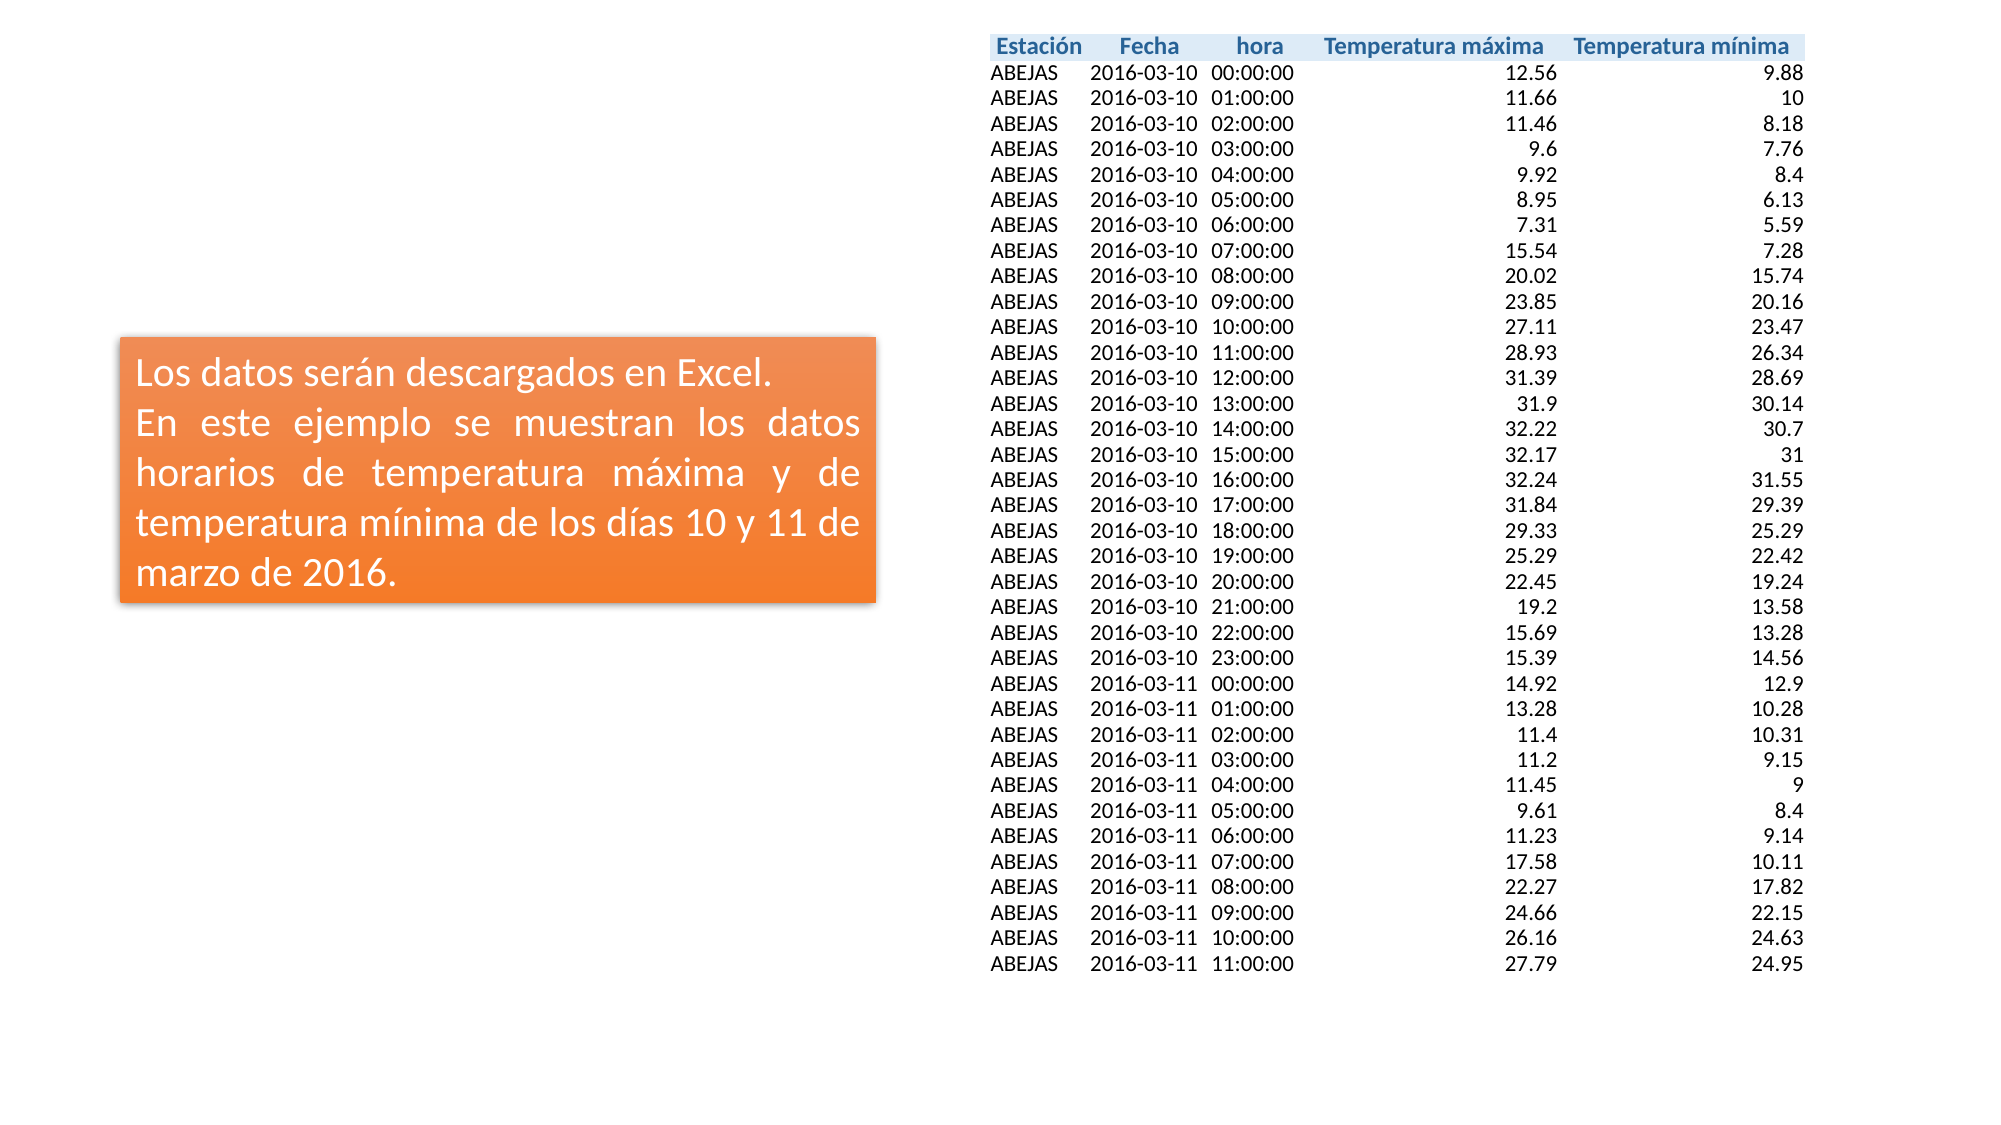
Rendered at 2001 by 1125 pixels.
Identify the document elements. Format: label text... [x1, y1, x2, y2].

table_cell 26.34 [1558, 341, 1805, 366]
table_cell ABEJAS [990, 315, 1089, 341]
table_cell 30.7 [1558, 417, 1805, 442]
table_cell 2016-03-10 [1089, 213, 1210, 239]
table_cell ABEJAS [990, 646, 1089, 671]
table_cell 24.66 [1310, 900, 1558, 926]
table_cell 11.23 [1310, 824, 1558, 850]
table_cell 2016-03-10 [1089, 570, 1210, 595]
table_header Temperatura máxima [1310, 34, 1558, 61]
table_cell ABEJAS [990, 926, 1089, 951]
table_header Fecha [1089, 34, 1210, 61]
table_cell 13.58 [1558, 595, 1805, 620]
table_cell ABEJAS [990, 951, 1089, 977]
table_cell 20.16 [1558, 290, 1805, 315]
table_cell 2016-03-10 [1089, 646, 1210, 671]
table_cell 28.69 [1558, 366, 1805, 391]
table_cell 01:00:00 [1210, 86, 1310, 111]
table_cell 11.4 [1310, 722, 1558, 748]
table_cell 29.33 [1310, 519, 1558, 544]
table_cell 28.93 [1310, 341, 1558, 366]
table_cell 30.14 [1558, 391, 1805, 417]
table_cell 12.9 [1558, 671, 1805, 697]
table_cell 23.47 [1558, 315, 1805, 341]
table_cell 00:00:00 [1210, 671, 1310, 697]
table_cell ABEJAS [990, 722, 1089, 748]
table_cell 14:00:00 [1210, 417, 1310, 442]
table_cell 08:00:00 [1210, 875, 1310, 900]
table_cell 5.59 [1558, 213, 1805, 239]
table_cell 19.2 [1310, 595, 1558, 620]
table_cell ABEJAS [990, 620, 1089, 646]
table_cell 18:00:00 [1210, 519, 1310, 544]
table_cell 2016-03-10 [1089, 264, 1210, 290]
table_cell 24.63 [1558, 926, 1805, 951]
table_cell 27.11 [1310, 315, 1558, 341]
table_cell 9.61 [1310, 799, 1558, 824]
table_cell 15:00:00 [1210, 442, 1310, 468]
table_cell 31.39 [1310, 366, 1558, 391]
table_cell 2016-03-10 [1089, 595, 1210, 620]
table_cell 15.39 [1310, 646, 1558, 671]
table_cell ABEJAS [990, 773, 1089, 799]
table_cell 7.76 [1558, 137, 1805, 162]
table_cell 15.69 [1310, 620, 1558, 646]
table_cell 13.28 [1558, 620, 1805, 646]
table_cell 8.18 [1558, 111, 1805, 137]
table_cell 03:00:00 [1210, 748, 1310, 773]
table_header Temperatura mínima [1558, 34, 1805, 61]
table_cell 2016-03-10 [1089, 315, 1210, 341]
table_cell 20.02 [1310, 264, 1558, 290]
table_cell 06:00:00 [1210, 213, 1310, 239]
table_cell 2016-03-10 [1089, 620, 1210, 646]
table_cell 22.15 [1558, 900, 1805, 926]
table_cell ABEJAS [990, 850, 1089, 875]
table_cell 2016-03-10 [1089, 188, 1210, 213]
table_cell 9.92 [1310, 162, 1558, 188]
table_cell 2016-03-10 [1089, 493, 1210, 519]
table_cell 31.9 [1310, 391, 1558, 417]
table_cell 2016-03-10 [1089, 162, 1210, 188]
table_cell 11.46 [1310, 111, 1558, 137]
table_cell 19:00:00 [1210, 544, 1310, 570]
table_cell 31.55 [1558, 468, 1805, 493]
table_cell 17:00:00 [1210, 493, 1310, 519]
table_cell 20:00:00 [1210, 570, 1310, 595]
table_cell 09:00:00 [1210, 290, 1310, 315]
table_cell 2016-03-11 [1089, 799, 1210, 824]
table_cell 23.85 [1310, 290, 1558, 315]
table_cell 9 [1558, 773, 1805, 799]
table_cell 9.88 [1558, 61, 1805, 86]
table_cell 2016-03-10 [1089, 442, 1210, 468]
table_cell 15.54 [1310, 239, 1558, 264]
table_cell 2016-03-10 [1089, 137, 1210, 162]
table_cell 2016-03-11 [1089, 951, 1210, 977]
table_cell 2016-03-11 [1089, 824, 1210, 850]
table_cell ABEJAS [990, 900, 1089, 926]
table_cell 2016-03-11 [1089, 748, 1210, 773]
table_cell ABEJAS [990, 391, 1089, 417]
table_cell 06:00:00 [1210, 824, 1310, 850]
table_cell 24.95 [1558, 951, 1805, 977]
table_cell 2016-03-10 [1089, 239, 1210, 264]
table_cell 16:00:00 [1210, 468, 1310, 493]
table_cell ABEJAS [990, 417, 1089, 442]
table_cell ABEJAS [990, 264, 1089, 290]
table_cell 2016-03-10 [1089, 111, 1210, 137]
table_cell 2016-03-10 [1089, 519, 1210, 544]
table_cell ABEJAS [990, 595, 1089, 620]
table_cell 31 [1558, 442, 1805, 468]
table_cell 02:00:00 [1210, 722, 1310, 748]
table_header hora [1210, 34, 1310, 61]
table_cell 05:00:00 [1210, 188, 1310, 213]
table_cell ABEJAS [990, 697, 1089, 722]
table_cell 08:00:00 [1210, 264, 1310, 290]
table_cell ABEJAS [990, 137, 1089, 162]
table_cell ABEJAS [990, 468, 1089, 493]
table_cell 22:00:00 [1210, 620, 1310, 646]
table_cell 04:00:00 [1210, 773, 1310, 799]
table_cell 8.4 [1558, 799, 1805, 824]
table_cell 2016-03-10 [1089, 86, 1210, 111]
table_cell ABEJAS [990, 61, 1089, 86]
table_cell 10 [1558, 86, 1805, 111]
table_cell 6.13 [1558, 188, 1805, 213]
table_cell 11:00:00 [1210, 341, 1310, 366]
table_cell 2016-03-10 [1089, 290, 1210, 315]
table_cell 10.28 [1558, 697, 1805, 722]
table_cell 2016-03-11 [1089, 671, 1210, 697]
table_cell 12:00:00 [1210, 366, 1310, 391]
table_cell 00:00:00 [1210, 61, 1310, 86]
table_cell 7.28 [1558, 239, 1805, 264]
table_cell ABEJAS [990, 544, 1089, 570]
table_cell 32.17 [1310, 442, 1558, 468]
table_cell 21:00:00 [1210, 595, 1310, 620]
table_cell 11:00:00 [1210, 951, 1310, 977]
table_cell 2016-03-11 [1089, 875, 1210, 900]
table_cell ABEJAS [990, 239, 1089, 264]
table_cell 27.79 [1310, 951, 1558, 977]
table_cell ABEJAS [990, 86, 1089, 111]
table_cell 2016-03-11 [1089, 850, 1210, 875]
table_cell 22.45 [1310, 570, 1558, 595]
table_cell 10:00:00 [1210, 315, 1310, 341]
table_cell ABEJAS [990, 493, 1089, 519]
table_cell 14.56 [1558, 646, 1805, 671]
table_cell ABEJAS [990, 290, 1089, 315]
table_cell 2016-03-10 [1089, 61, 1210, 86]
table_cell 2016-03-11 [1089, 900, 1210, 926]
table_cell 25.29 [1310, 544, 1558, 570]
table_cell 02:00:00 [1210, 111, 1310, 137]
table_cell 13:00:00 [1210, 391, 1310, 417]
table_cell ABEJAS [990, 519, 1089, 544]
table_cell 11.2 [1310, 748, 1558, 773]
table_cell 32.22 [1310, 417, 1558, 442]
table_cell 11.45 [1310, 773, 1558, 799]
table_cell 17.82 [1558, 875, 1805, 900]
table_cell 14.92 [1310, 671, 1558, 697]
table_cell 17.58 [1310, 850, 1558, 875]
table_cell 12.56 [1310, 61, 1558, 86]
table_cell 23:00:00 [1210, 646, 1310, 671]
table_cell 15.74 [1558, 264, 1805, 290]
table_cell ABEJAS [990, 824, 1089, 850]
table_cell 05:00:00 [1210, 799, 1310, 824]
table_cell ABEJAS [990, 111, 1089, 137]
table_cell ABEJAS [990, 341, 1089, 366]
table_cell 2016-03-11 [1089, 773, 1210, 799]
table_cell ABEJAS [990, 671, 1089, 697]
table_cell 2016-03-11 [1089, 926, 1210, 951]
table_cell ABEJAS [990, 875, 1089, 900]
text_box Los datos serán descargados en Excel. En este ejemplo se muestran los datos horarios de temperatura máxima y de temperatura mínima de los días 10 y 11 de marzo de 2016. [120, 337, 876, 603]
table_cell ABEJAS [990, 188, 1089, 213]
table_header Estación [990, 34, 1089, 61]
table_cell ABEJAS [990, 570, 1089, 595]
table_cell 11.66 [1310, 86, 1558, 111]
table_cell 10.11 [1558, 850, 1805, 875]
table_cell 9.6 [1310, 137, 1558, 162]
table_cell 2016-03-10 [1089, 468, 1210, 493]
table_cell 26.16 [1310, 926, 1558, 951]
table_cell ABEJAS [990, 213, 1089, 239]
table_cell 04:00:00 [1210, 162, 1310, 188]
table_cell 19.24 [1558, 570, 1805, 595]
table_cell 2016-03-11 [1089, 722, 1210, 748]
table_cell 22.27 [1310, 875, 1558, 900]
table_cell 9.15 [1558, 748, 1805, 773]
table_cell ABEJAS [990, 442, 1089, 468]
table_cell 07:00:00 [1210, 239, 1310, 264]
table_cell 25.29 [1558, 519, 1805, 544]
table_cell 32.24 [1310, 468, 1558, 493]
table_cell 2016-03-11 [1089, 697, 1210, 722]
table_cell 2016-03-10 [1089, 544, 1210, 570]
table_cell ABEJAS [990, 799, 1089, 824]
table_cell ABEJAS [990, 162, 1089, 188]
table_cell 7.31 [1310, 213, 1558, 239]
table_cell 9.14 [1558, 824, 1805, 850]
table_cell ABEJAS [990, 366, 1089, 391]
table_cell 10:00:00 [1210, 926, 1310, 951]
table_cell 01:00:00 [1210, 697, 1310, 722]
table_cell 2016-03-10 [1089, 391, 1210, 417]
table_cell 2016-03-10 [1089, 341, 1210, 366]
table_cell 09:00:00 [1210, 900, 1310, 926]
table_cell 29.39 [1558, 493, 1805, 519]
table_cell 03:00:00 [1210, 137, 1310, 162]
table_cell 31.84 [1310, 493, 1558, 519]
table_cell 8.95 [1310, 188, 1558, 213]
table_cell 10.31 [1558, 722, 1805, 748]
table_cell 8.4 [1558, 162, 1805, 188]
table_cell ABEJAS [990, 748, 1089, 773]
table_cell 2016-03-10 [1089, 417, 1210, 442]
table_cell 07:00:00 [1210, 850, 1310, 875]
table_cell 13.28 [1310, 697, 1558, 722]
table_cell 22.42 [1558, 544, 1805, 570]
table_cell 2016-03-10 [1089, 366, 1210, 391]
